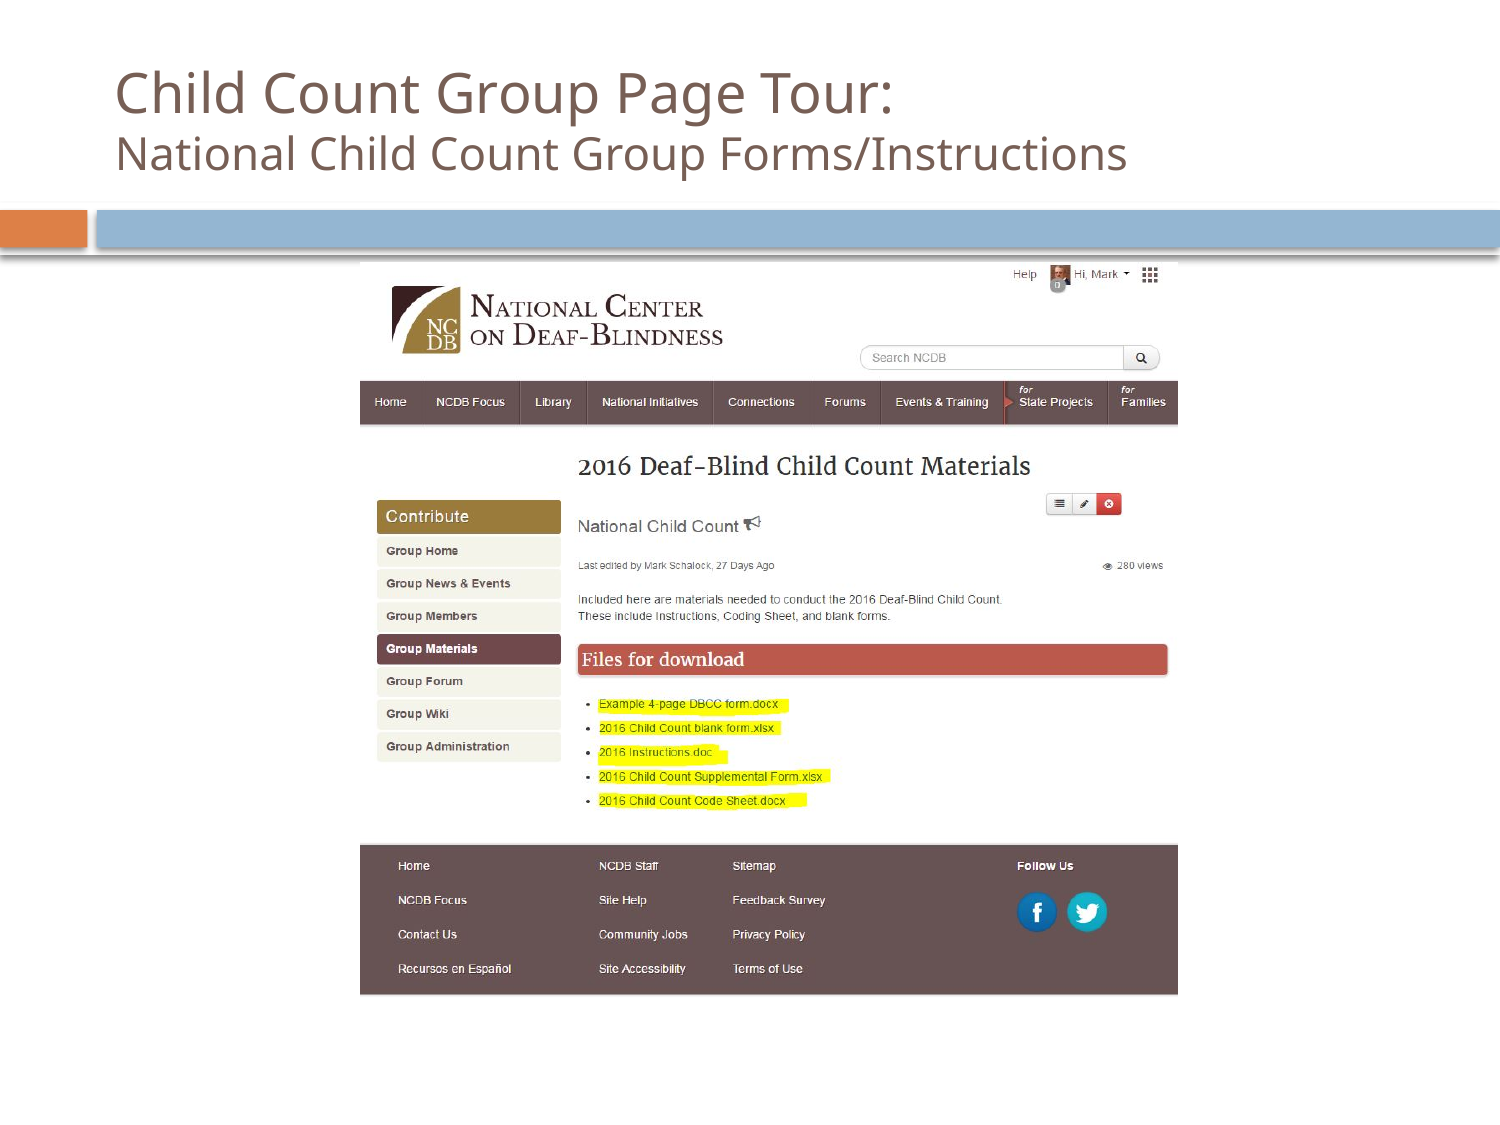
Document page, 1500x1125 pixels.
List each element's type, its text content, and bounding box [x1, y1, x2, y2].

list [360, 262, 1178, 1001]
title Child Count Group Page Tour: National Child Count Group Forms/Instructions [99, 50, 1438, 188]
